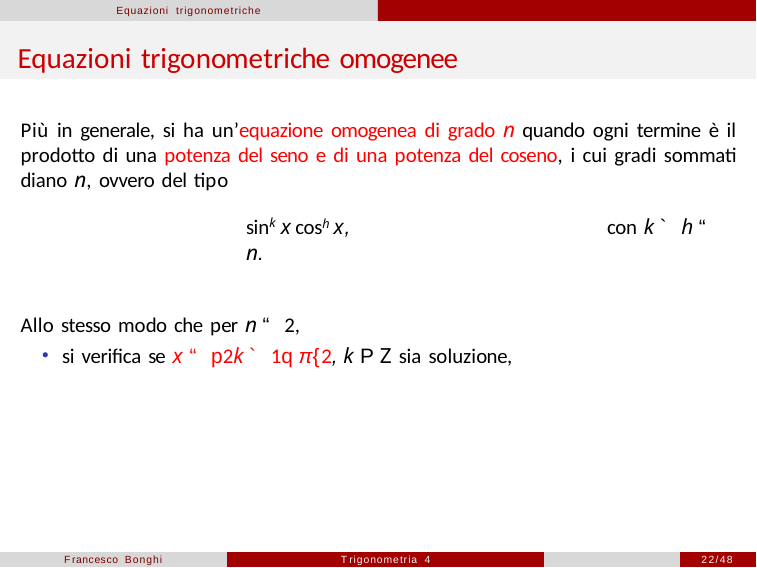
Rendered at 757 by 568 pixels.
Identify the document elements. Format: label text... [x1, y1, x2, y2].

text_box Equazioni trigonometriche [114, 4, 264, 17]
text_box [377, 0, 756, 20]
title Equazioni trigonometriche omogenee [15, 38, 741, 134]
text_box [226, 551, 544, 567]
text_box Più in generale, si ha un’equazione omogenea di grado n quando ogni termine è il prodotto di una potenza del seno e di una potenza del coseno, i cui gradi sommati diano n, ovvero del tipo sink x cosh x, con k ` h “ n. Allo stesso modo che per n “ 2, si verifica se x “ p2k ` 1q π{2, k P Z sia soluzione, [18, 116, 738, 368]
text_box [680, 551, 756, 567]
slide_number Trigonometria 4 [338, 552, 433, 568]
footer Francesco Bonghi [62, 552, 165, 568]
text_box [0, 20, 756, 79]
text_box 22/48 [699, 552, 737, 566]
text_box [544, 551, 680, 567]
text_box [0, 551, 226, 567]
